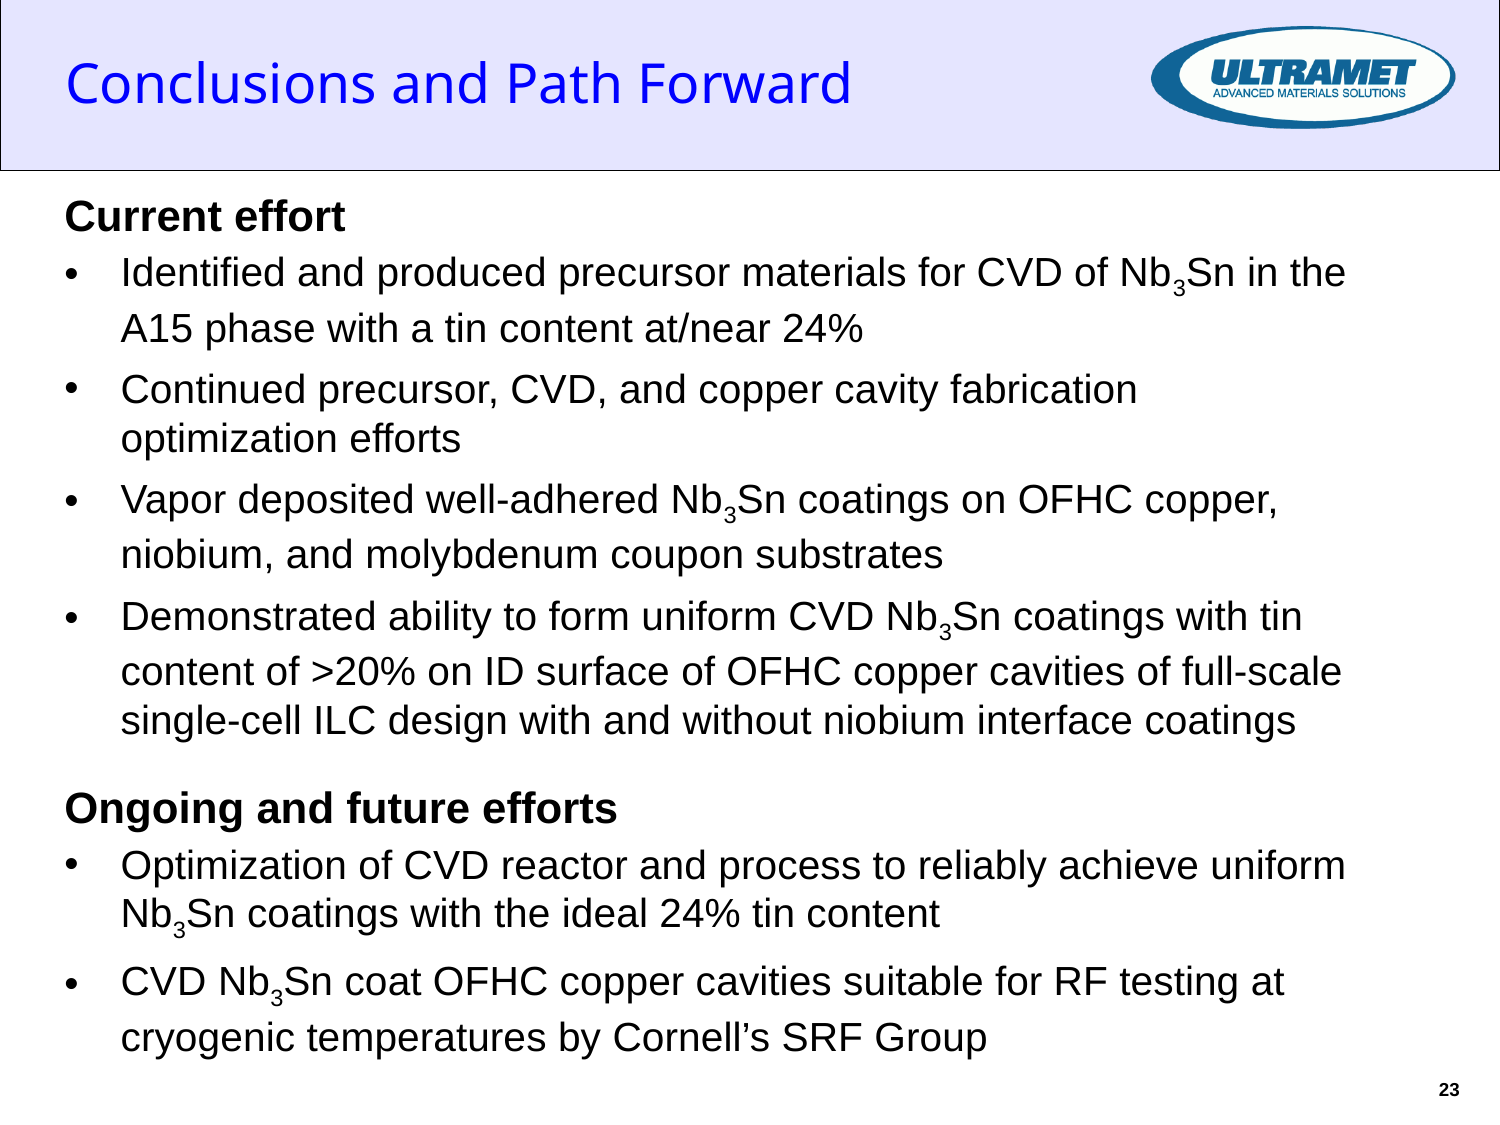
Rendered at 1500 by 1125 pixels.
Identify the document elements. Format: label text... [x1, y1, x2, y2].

text_box 23 [1399, 1070, 1475, 1113]
text_box Conclusions and Path Forward [50, 24, 1150, 138]
picture [1150, 24, 1457, 130]
text_box Current effort Identified and produced precursor materials for CVD of Nb3Sn in the A15 phase with a tin content at/near 24% Continued precursor, CVD, and copper cavity fabrication optimization efforts Vapor deposited well-adhered Nb3Sn coatings on OFHC copper, niobium, and molybdenum coupon substrates Demonstrated ability to form uniform CVD Nb3Sn coatings with tin content of >20% on ID surface of OFHC copper cavities of full-scale single-cell ILC design with and without niobium interface coatings Ongoing and future efforts Optimization of CVD reactor and process to reliably achieve uniform Nb3Sn coatings with the ideal 24% tin content CVD Nb3Sn coat OFHC copper cavities suitable for RF testing at cryogenic temperatures by Cornell’s SRF Group [49, 179, 1429, 1055]
